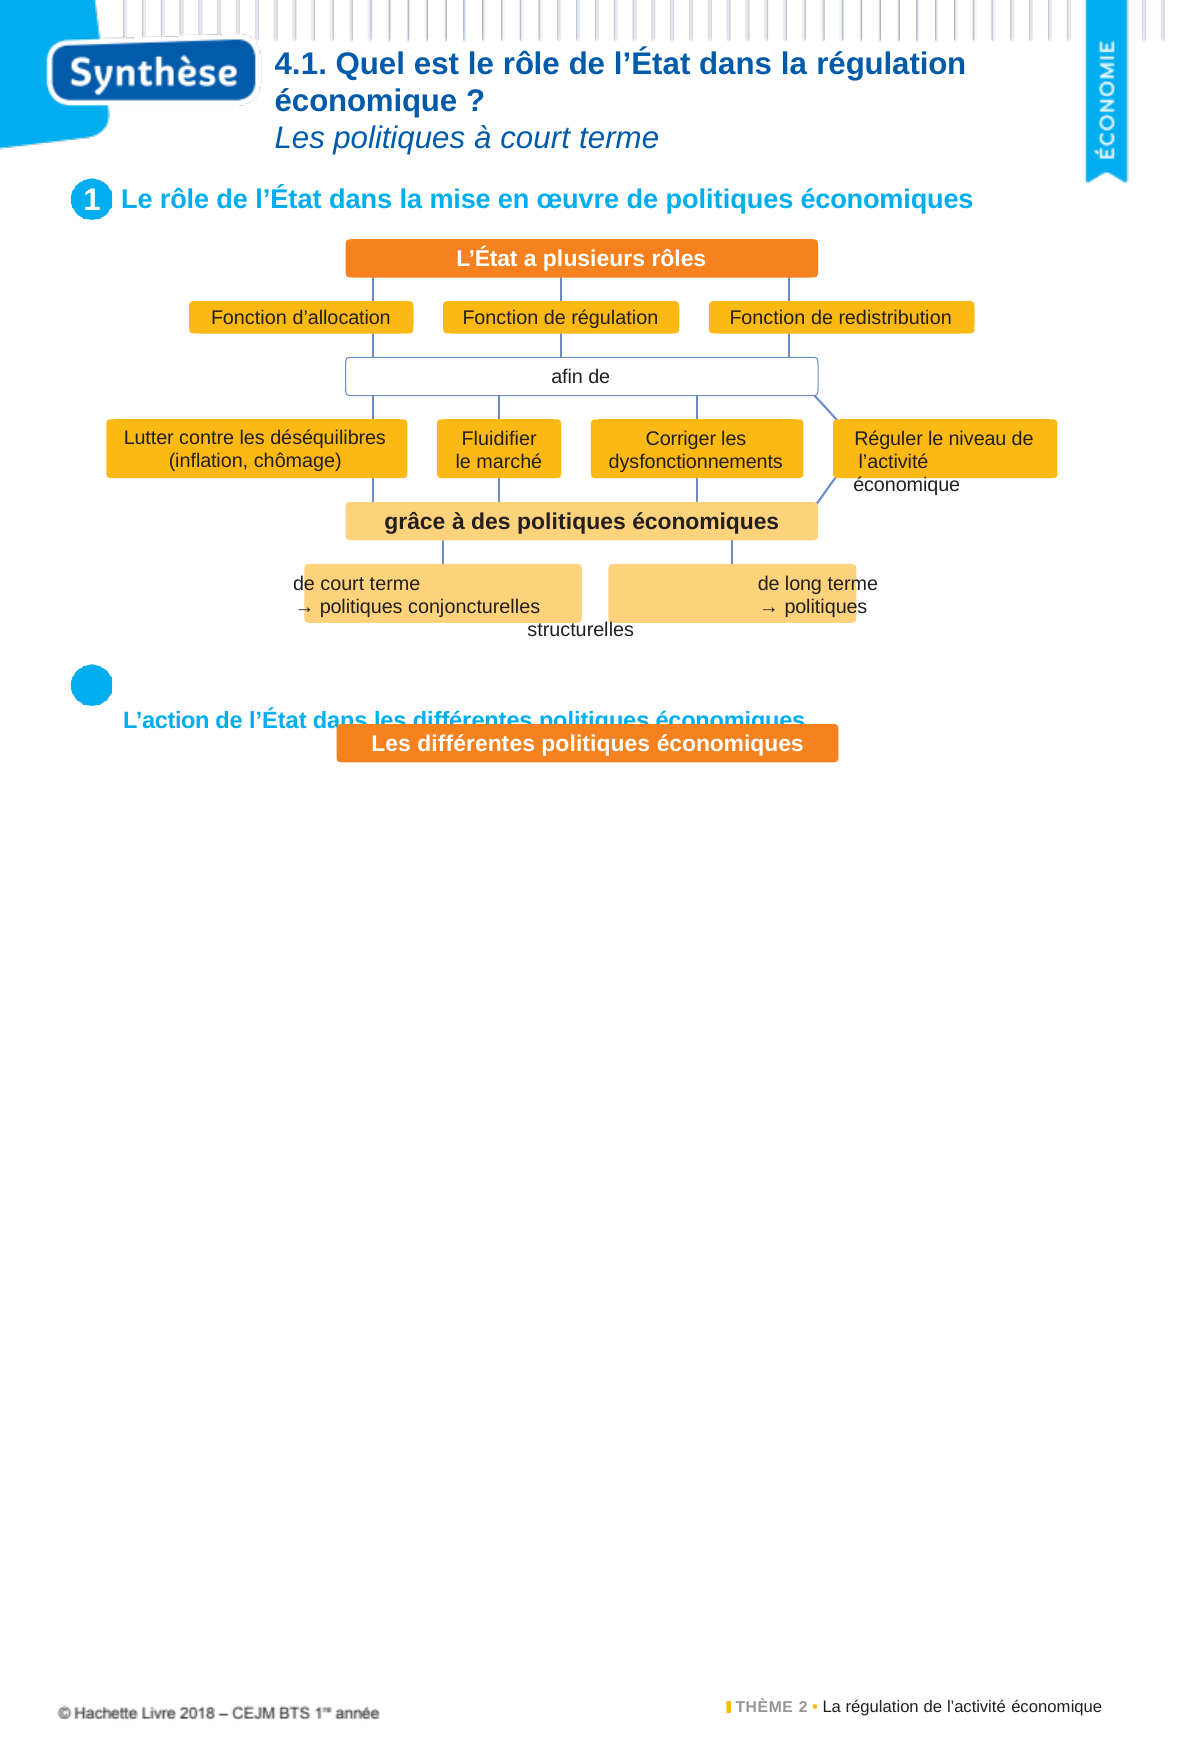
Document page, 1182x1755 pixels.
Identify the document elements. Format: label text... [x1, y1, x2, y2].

text_box [345, 357, 819, 396]
text_box [345, 239, 819, 278]
text_box Réguler le niveau de l’activité économique [851, 422, 1039, 495]
text_box Fonction de régulation [460, 302, 661, 329]
text_box [443, 301, 680, 334]
text_box Le rôle de l’État dans la mise en œuvre de politiques économiques [118, 179, 982, 215]
text_box [436, 419, 562, 479]
text_box [189, 301, 414, 334]
text_box Lutter contre les déséquilibres [121, 422, 390, 449]
footer THÈME 2 • La régulation de l’activité économique [733, 1695, 1113, 1755]
text_box Fonction d’allocation [209, 302, 394, 329]
text_box [70, 178, 113, 220]
text_box 4.1. Quel est le rôle de l’État dans la régulation économique ? Les politiques à court terme [272, 40, 1128, 156]
text_box Fonction de redistribution [727, 302, 955, 329]
text_box Corriger les dysfonctionnements [606, 422, 787, 472]
text_box grâce à des politiques économiques de court terme de long terme → politiques conjoncturelles → politiques structurelles 2 L’action de l’État dans les différentes politiques économiques [81, 504, 919, 738]
text_box [708, 301, 975, 334]
text_box [70, 664, 81, 706]
text_box [106, 419, 408, 479]
text_box L’État a plusieurs rôles [454, 241, 710, 272]
text_box [833, 419, 1058, 479]
text_box Fluidifier le marché [453, 422, 545, 472]
text_box 1 [81, 177, 102, 217]
text_box [590, 419, 804, 479]
text_box Les différentes politiques économiques [369, 726, 837, 756]
text_box [336, 724, 839, 763]
text_box (inflation, chômage) [166, 445, 345, 472]
